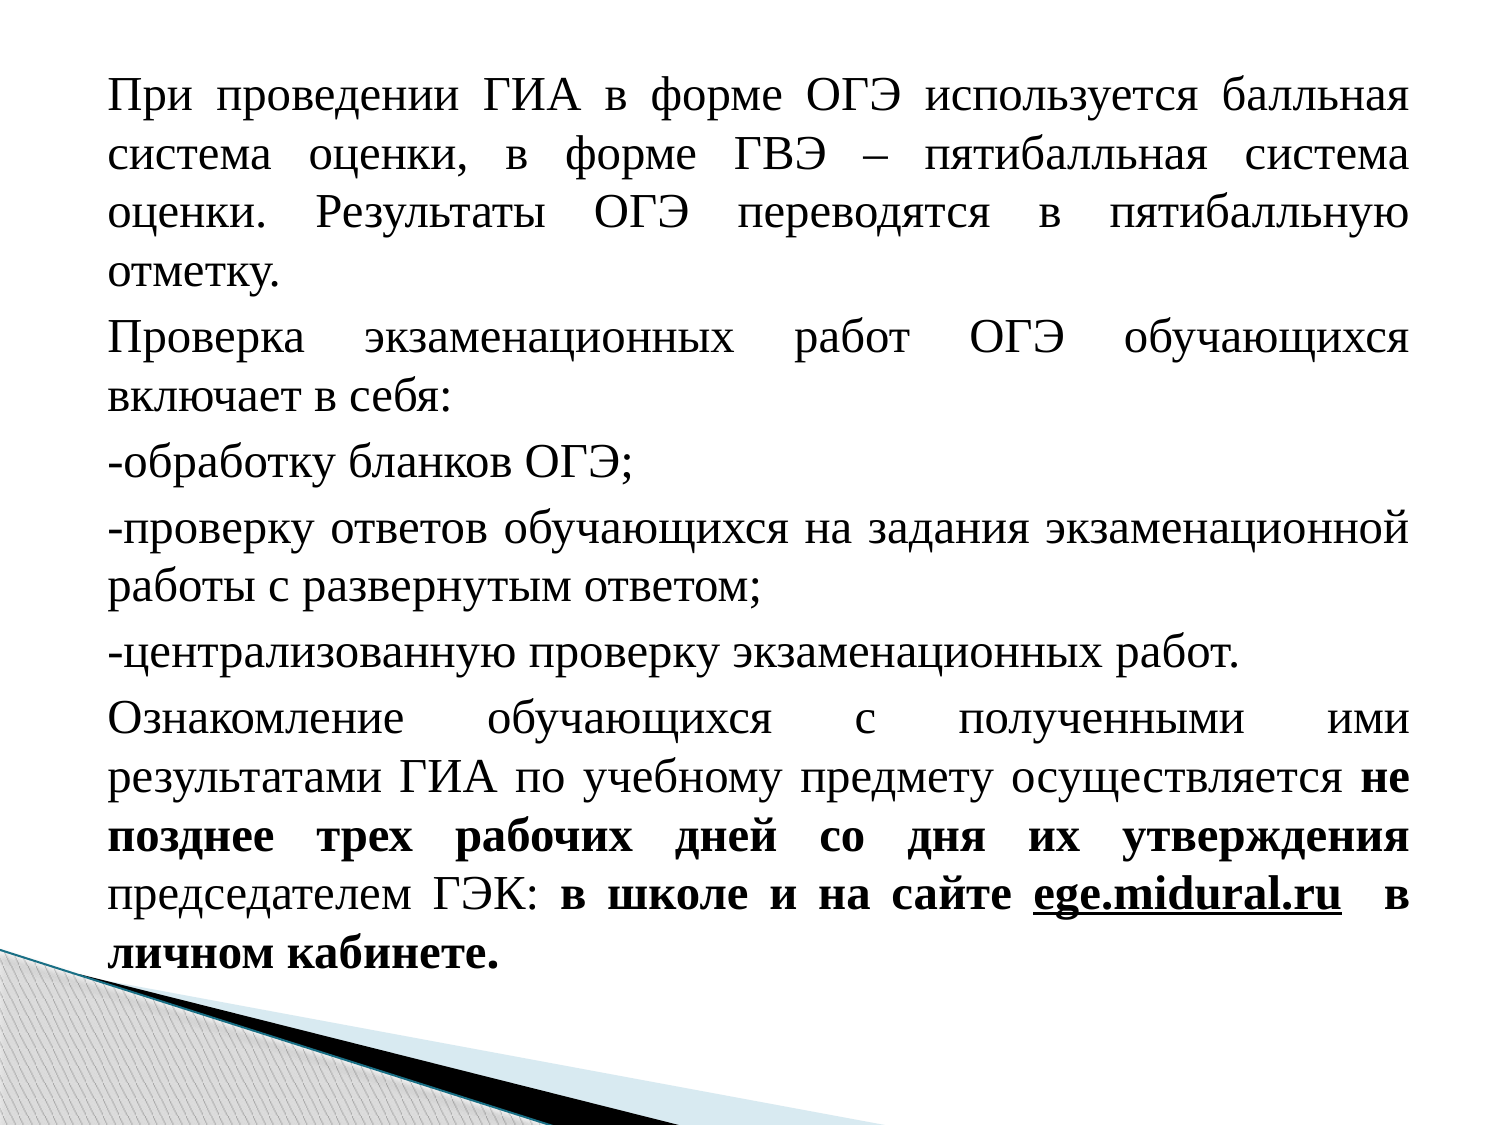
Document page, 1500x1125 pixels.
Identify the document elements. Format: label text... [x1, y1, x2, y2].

list При проведении ГИА в форме ОГЭ используется балльная система оценки, в форме ГВЭ – пятибалльная система оценки. Результаты ОГЭ переводятся в пятибалльную отметку. Проверка экзаменационных работ ОГЭ обучающихся включает в себя: -обработку бланков ОГЭ; -проверку ответов обучающихся на задания экзаменационной работы с развернутым ответом; -централизованную проверку экзаменационных работ. Ознакомление обучающихся с полученными ими результатами ГИА по учебному предмету осуществляется не позднее трех рабочих дней со дня их утверждения председателем ГЭК: в школе и на сайте ege.midural.ru в личном кабинете. [75, 54, 1425, 986]
